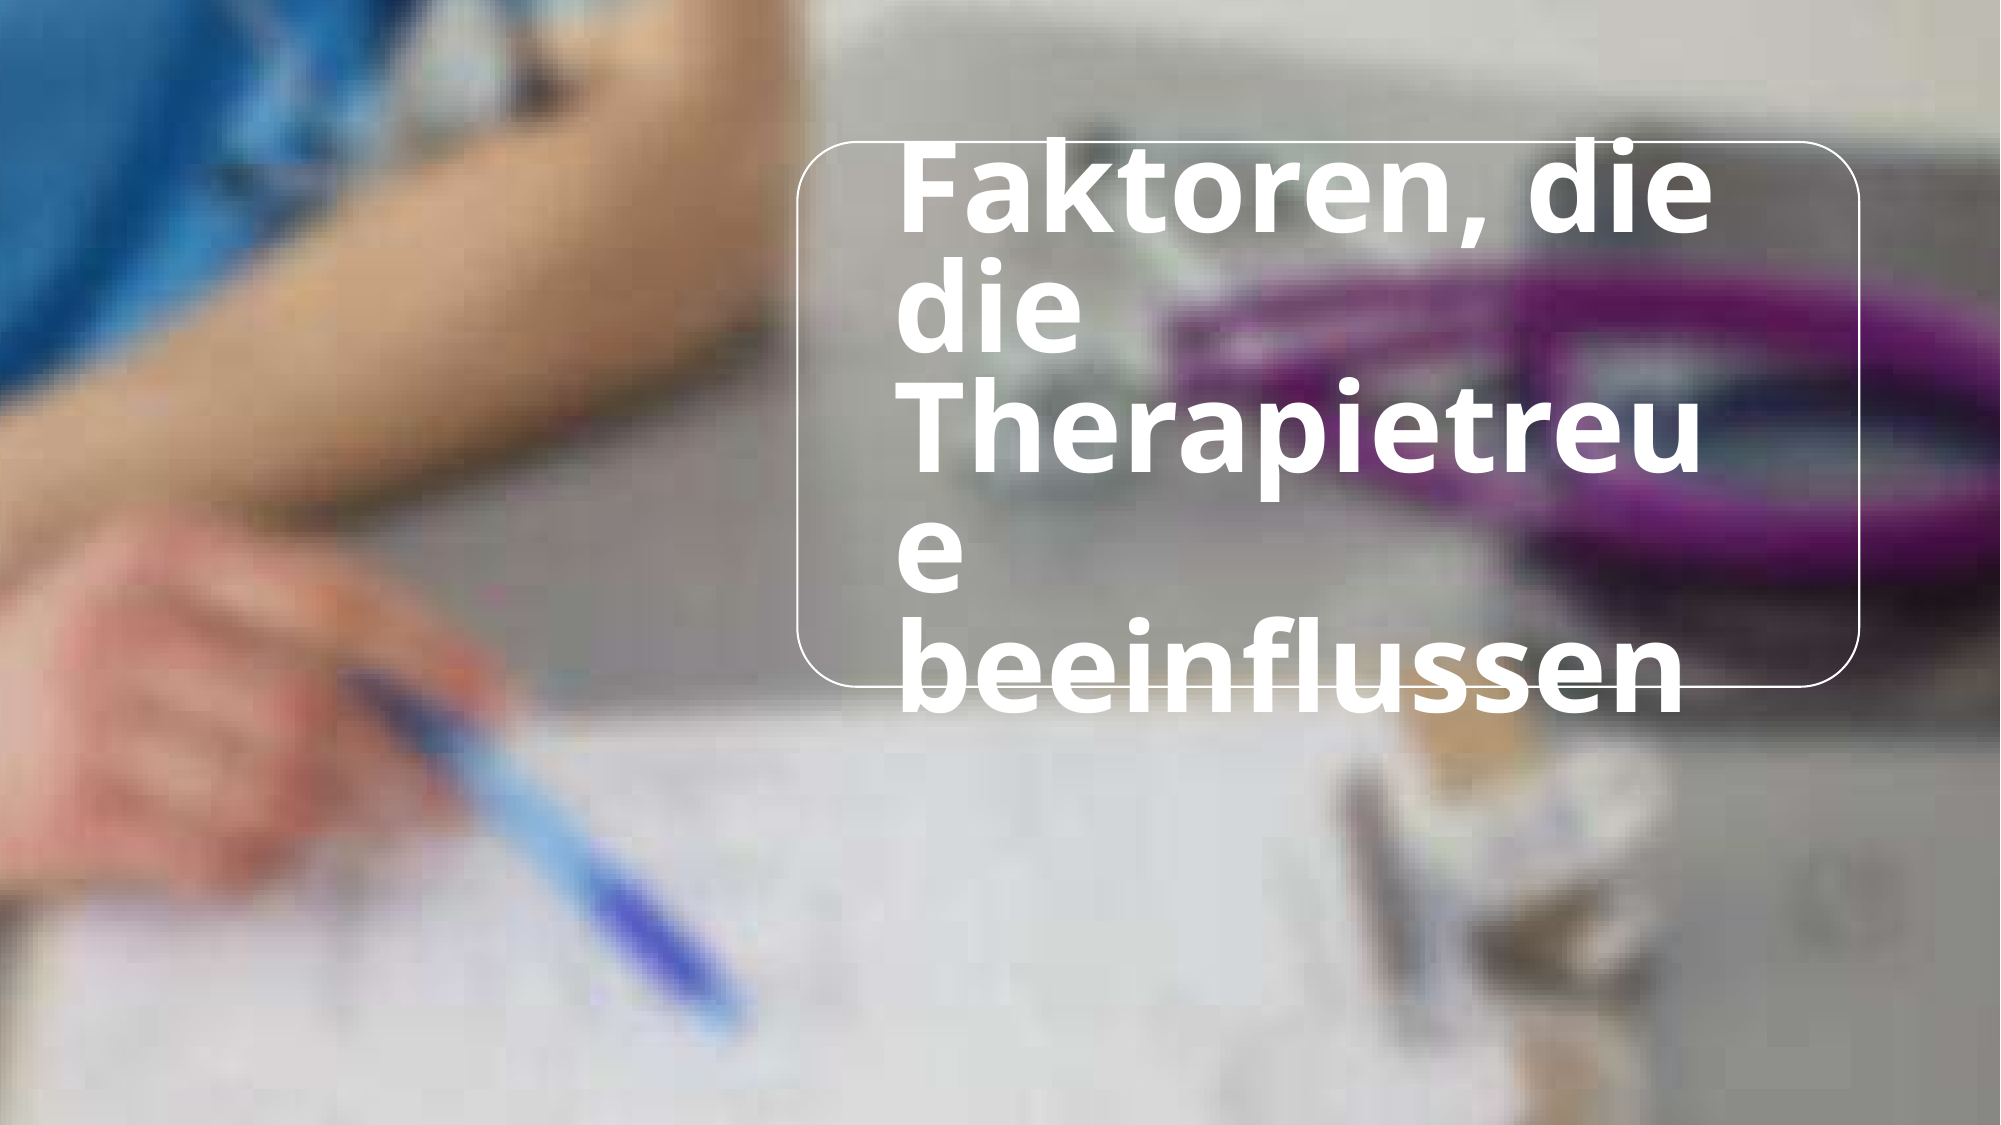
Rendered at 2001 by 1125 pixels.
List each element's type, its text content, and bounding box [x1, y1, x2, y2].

picture [0, 0, 2000, 1125]
title Faktoren, die die Therapietreue beeinflussen [893, 314, 1761, 560]
